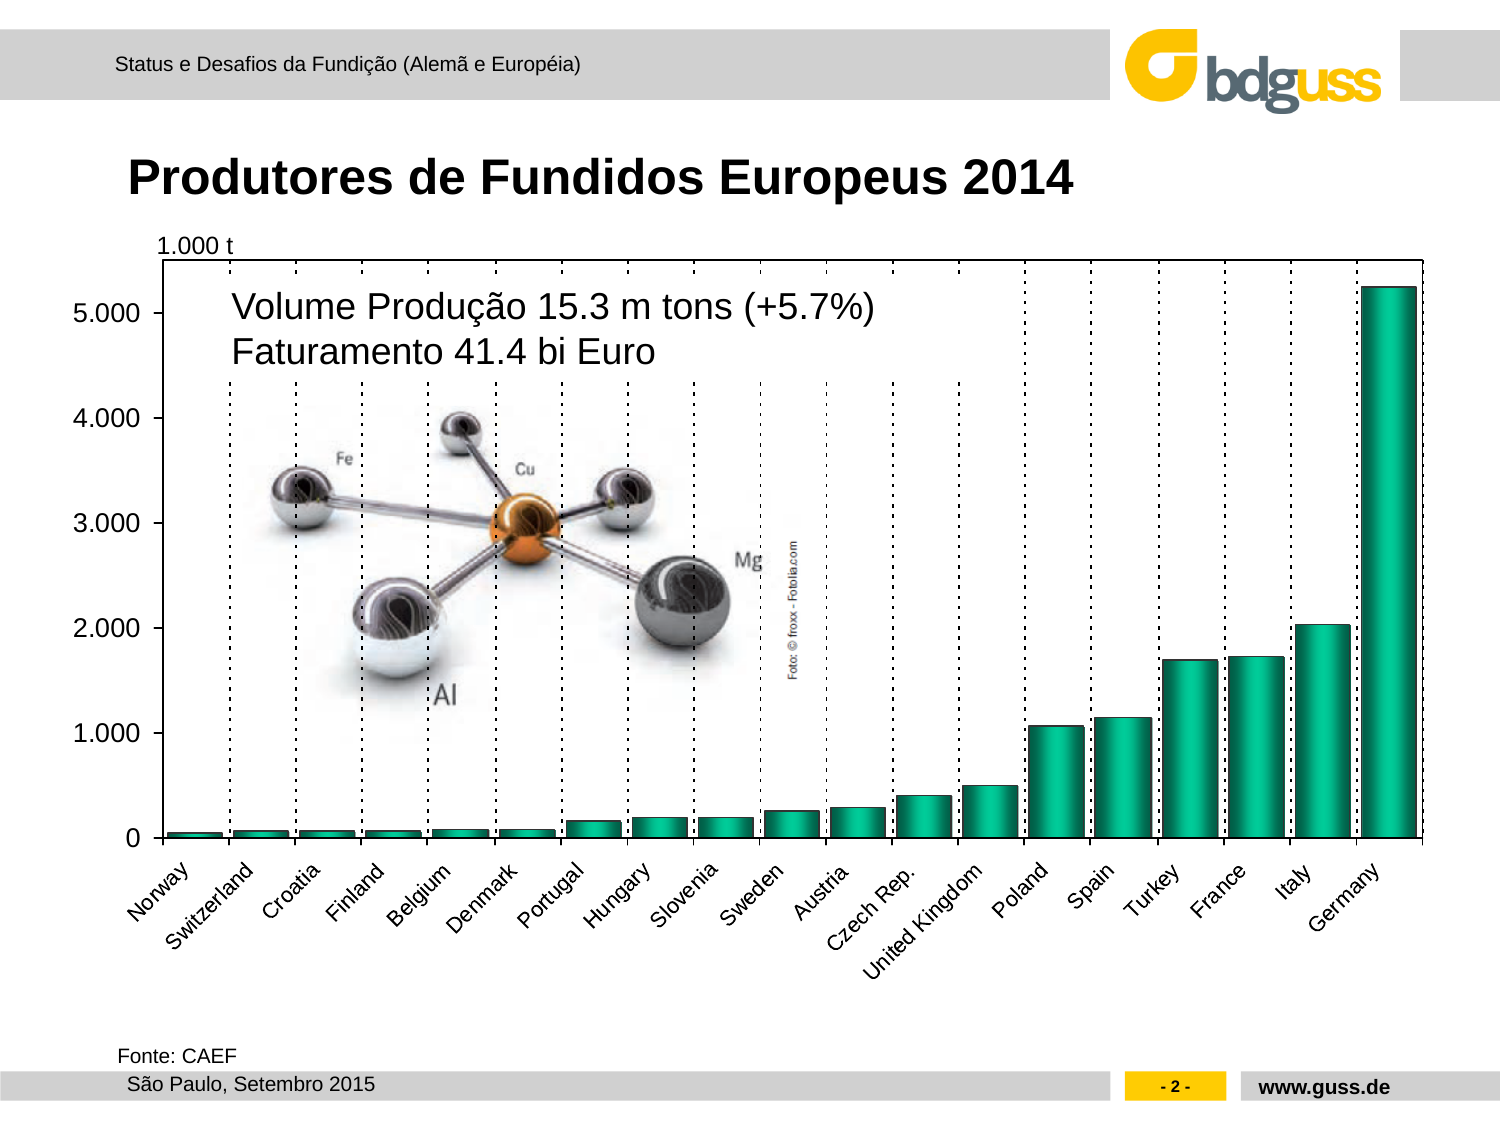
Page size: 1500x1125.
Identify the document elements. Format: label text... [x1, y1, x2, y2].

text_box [55, 222, 1444, 1081]
picture [1125, 29, 1381, 106]
title Produtores de Fundidos Europeus 2014 [112, 106, 1388, 221]
